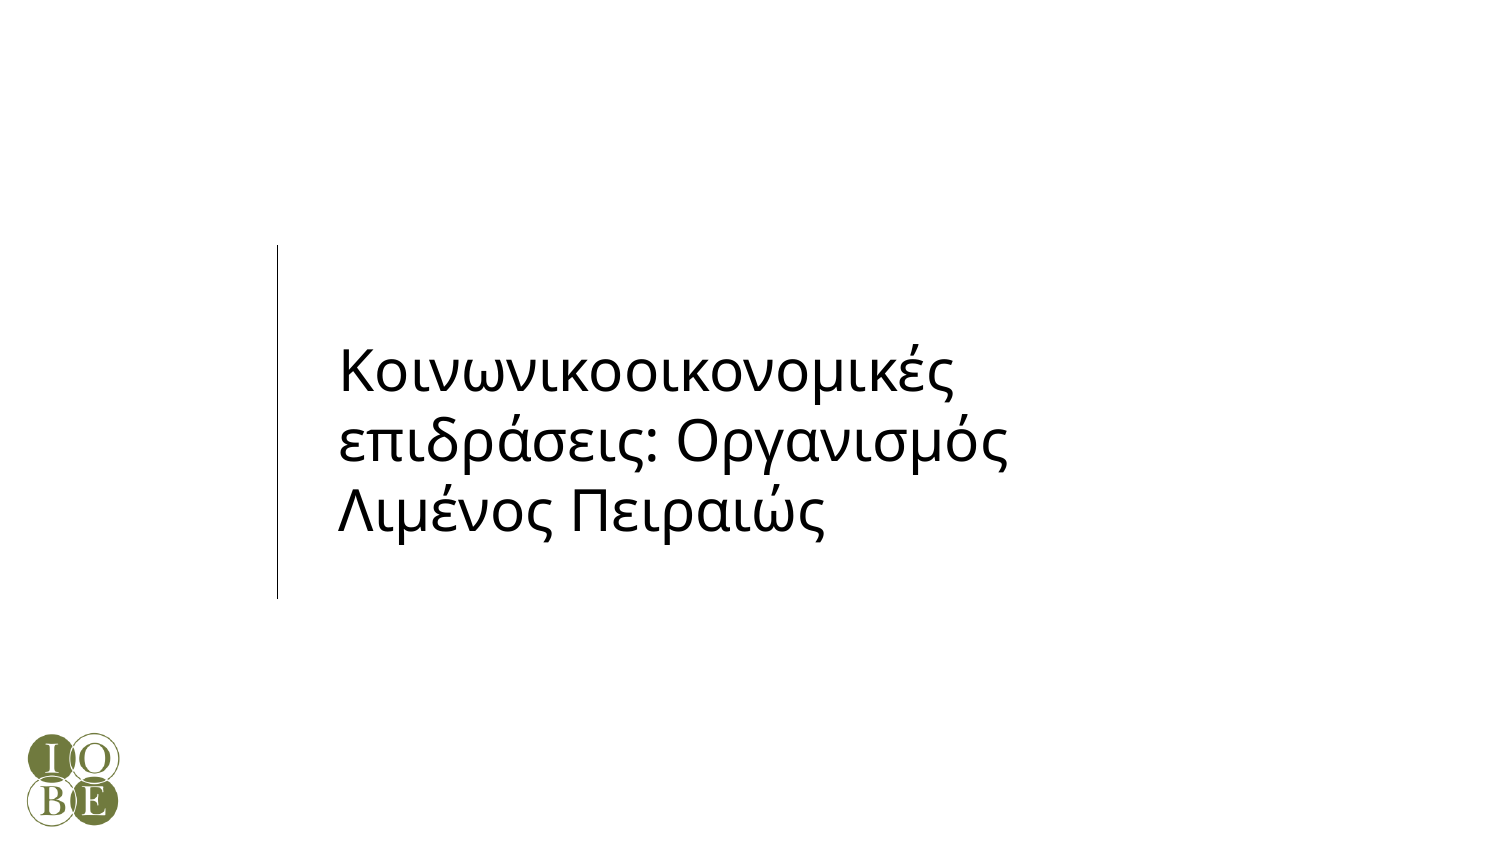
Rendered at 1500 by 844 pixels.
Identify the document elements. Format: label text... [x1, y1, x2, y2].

picture [21, 728, 124, 831]
text_box Κοινωνικοοικονομικές επιδράσεις: Οργανισμός Λιμένος Πειραιώς [324, 325, 1176, 551]
